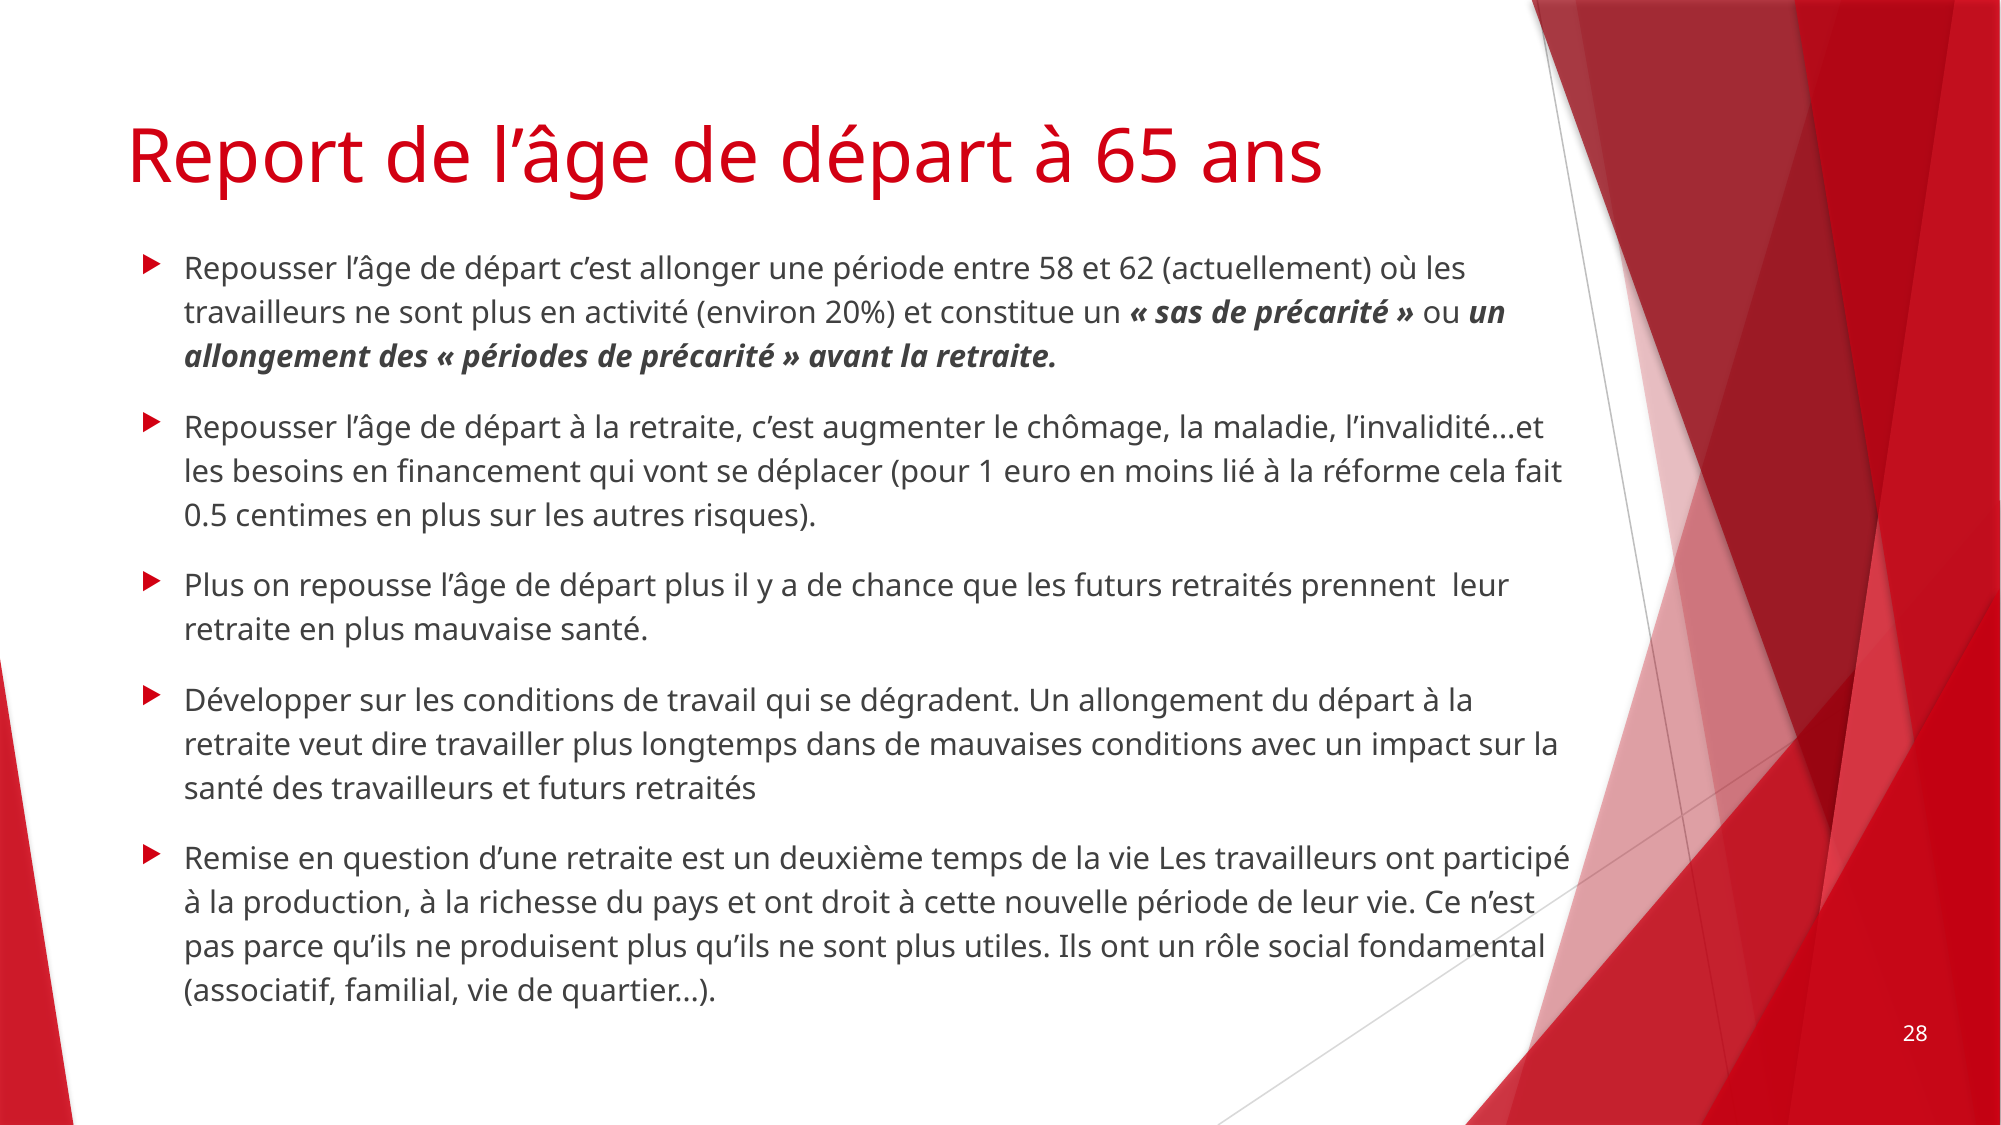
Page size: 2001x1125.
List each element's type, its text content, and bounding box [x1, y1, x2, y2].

slide_number 28 [1830, 1003, 1943, 1064]
title Report de l’âge de départ à 65 ans [111, 99, 1522, 234]
list Repousser l’âge de départ c’est allonger une période entre 58 et 62 (actuellement) où les travailleurs ne sont plus en activité (environ 20%) et constitue un « sas de précarité » ou un allongement des « périodes de précarité » avant la retraite. Repousser l’âge de départ à la retraite, c’est augmenter le chômage, la maladie, l’invalidité…et les besoins en financement qui vont se déplacer (pour 1 euro en moins lié à la réforme cela fait 0.5 centimes en plus sur les autres risques). Plus on repousse l’âge de départ plus il y a de chance que les futurs retraités prennent leur retraite en plus mauvaise santé. Développer sur les conditions de travail qui se dégradent. Un allongement du départ à la retraite veut dire travailler plus longtemps dans de mauvaises conditions avec un impact sur la santé des travailleurs et futurs retraités Remise en question d’une retraite est un deuxième temps de la vie Les travailleurs ont participé à la production, à la richesse du pays et ont droit à cette nouvelle période de leur vie. Ce n’est pas parce qu’ils ne produisent plus qu’ils ne sont plus utiles. Ils ont un rôle social fondamental (associatif, familial, vie de quartier…). [57, 234, 1602, 1025]
